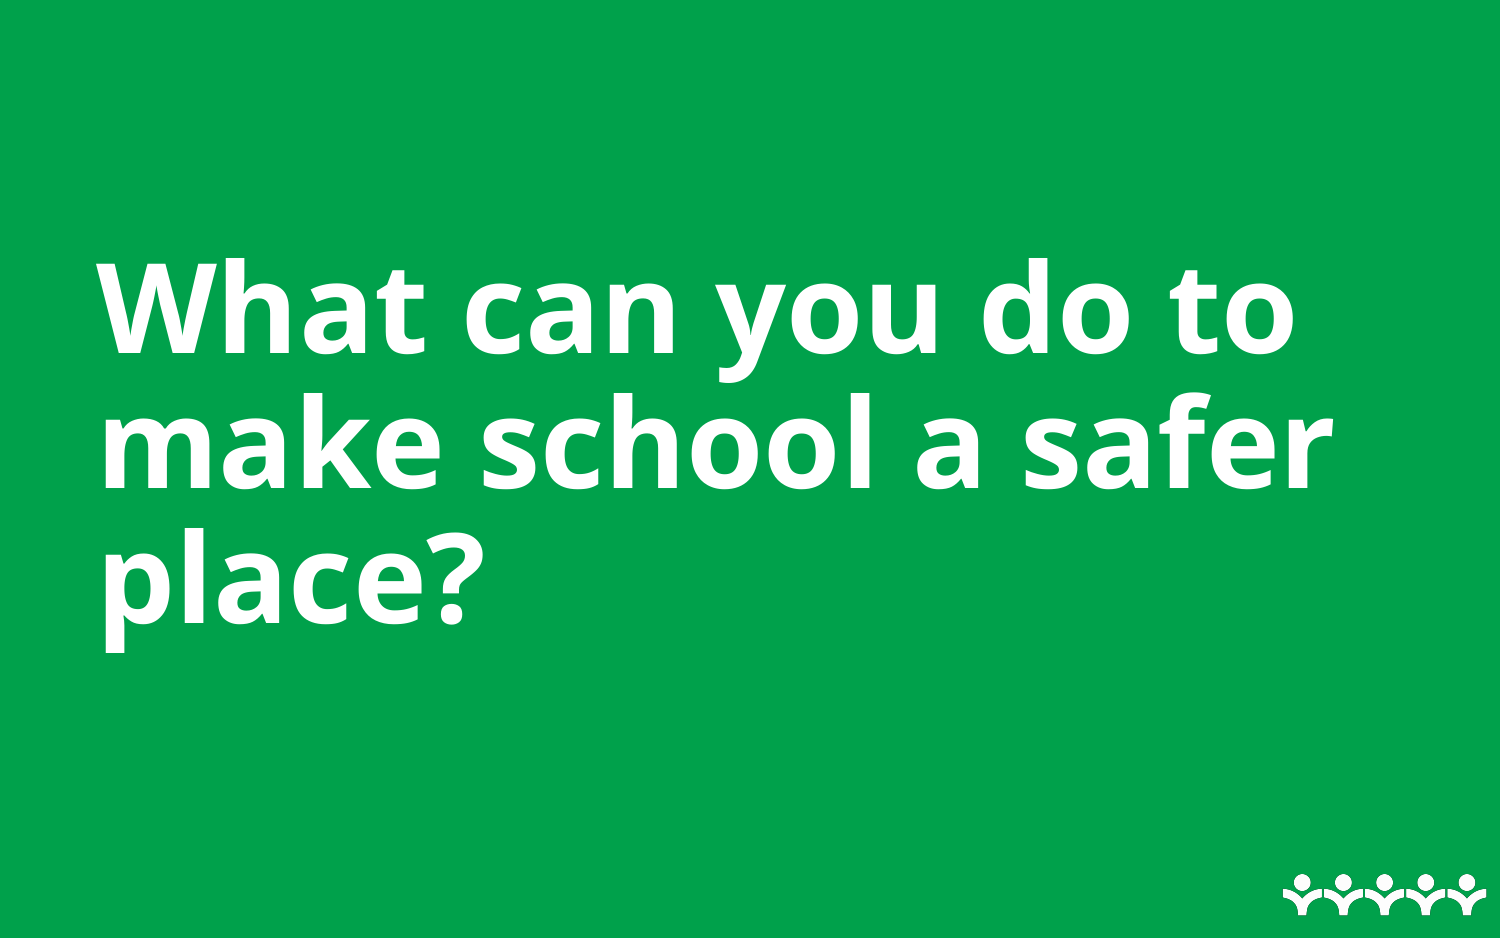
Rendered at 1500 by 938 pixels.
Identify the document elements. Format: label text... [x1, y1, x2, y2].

text_box What can you do to make school a safer place? [84, 66, 1402, 830]
picture [1279, 874, 1488, 926]
